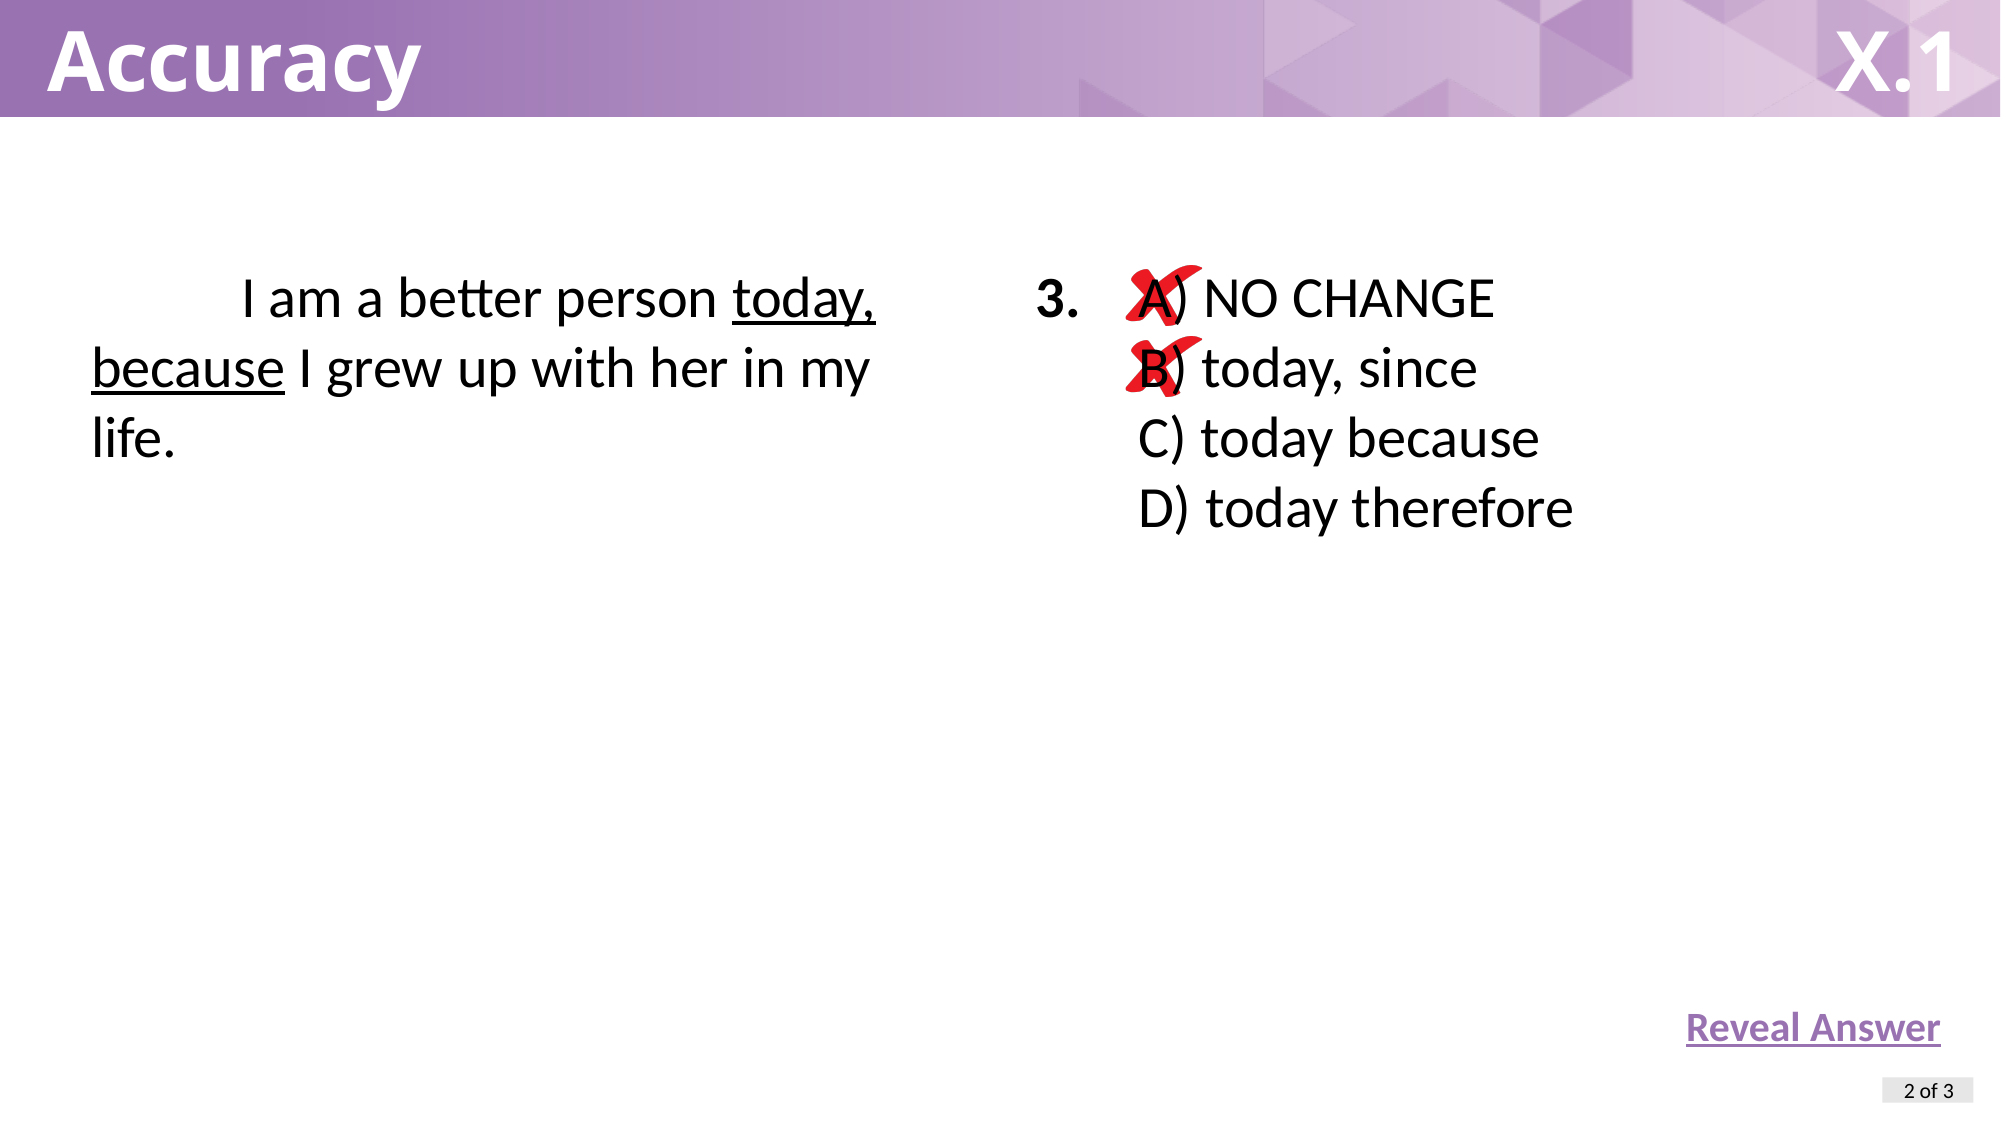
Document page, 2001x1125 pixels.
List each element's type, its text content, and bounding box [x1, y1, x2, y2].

text_box Accuracy [32, 11, 720, 117]
picture [1125, 265, 1203, 326]
text_box 3. A) NO CHANGE B) today, since C) today because D) today therefore [1020, 251, 1933, 547]
text_box [0, 0, 2000, 118]
picture [1125, 336, 1203, 397]
text_box I am a better person today, because I grew up with her in my life. [76, 251, 963, 477]
picture [989, 0, 2000, 117]
text_box Reveal Answer [1674, 992, 1957, 1039]
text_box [1882, 1076, 1974, 1104]
